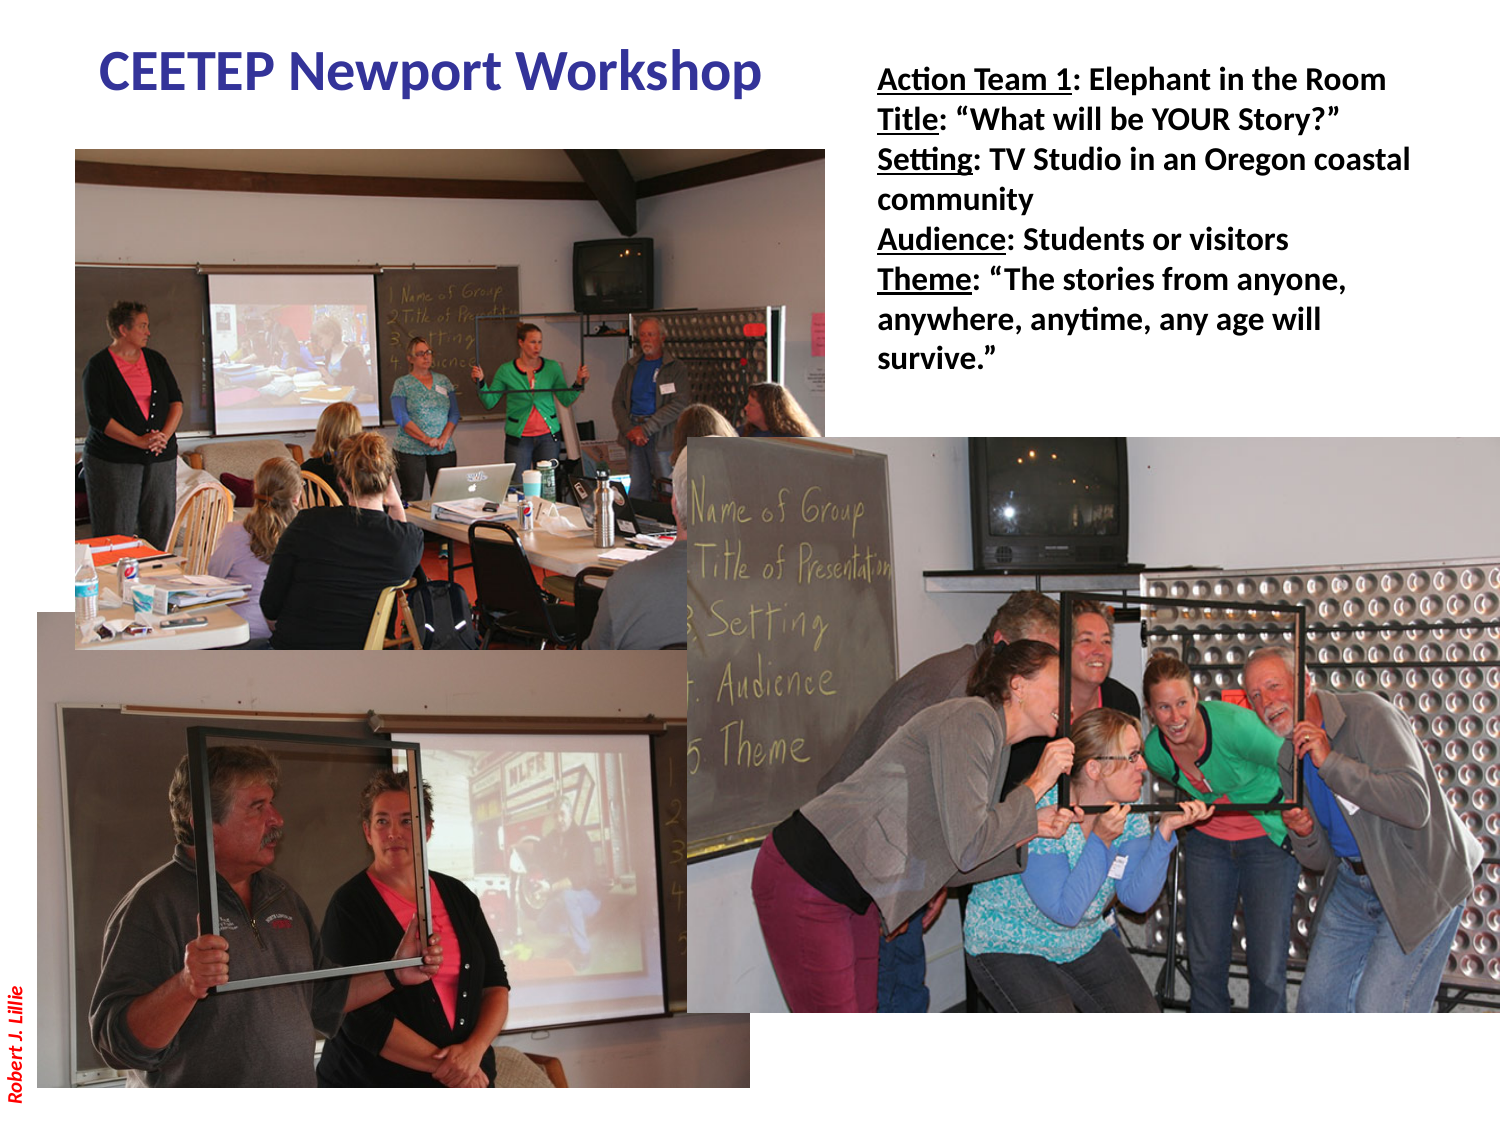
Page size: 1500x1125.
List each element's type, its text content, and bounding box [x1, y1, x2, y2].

text_box CEETEP Newport Workshop [0, 24, 863, 110]
text_box Action Team 1: Elephant in the Room Title: “What will be YOUR Story?” Setting: TV Studio in an Oregon coastal community Audience: Students or visitors Theme: “The stories from anyone, anywhere, anytime, any age will survive.” [862, 49, 1450, 385]
text_box Robert J. Lillie [0, 964, 34, 1125]
picture [37, 149, 1500, 1088]
